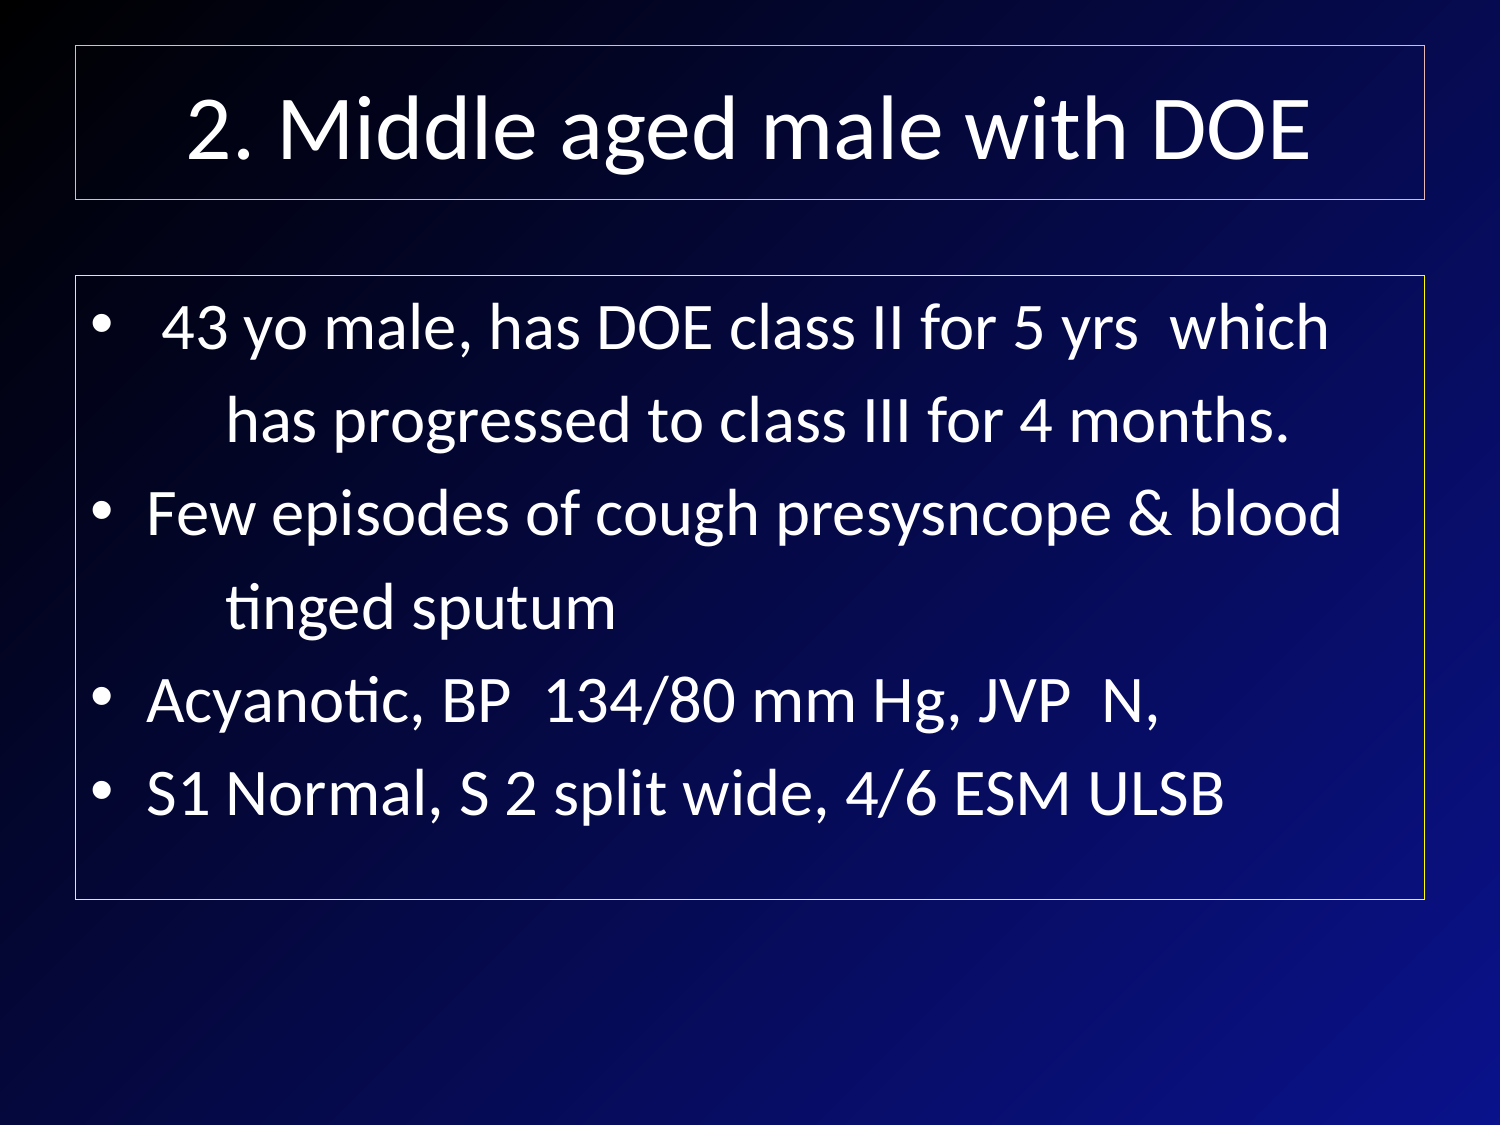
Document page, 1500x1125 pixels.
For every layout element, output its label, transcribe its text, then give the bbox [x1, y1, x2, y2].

title 2. Middle aged male with DOE [75, 45, 1425, 200]
list 43 yo male, has DOE class II for 5 yrs which has progressed to class III for 4 months. Few episodes of cough presysncope & blood tinged sputum Acyanotic, BP 134/80 mm Hg, JVP N, S1 Normal, S 2 split wide, 4/6 ESM ULSB [75, 275, 1425, 900]
